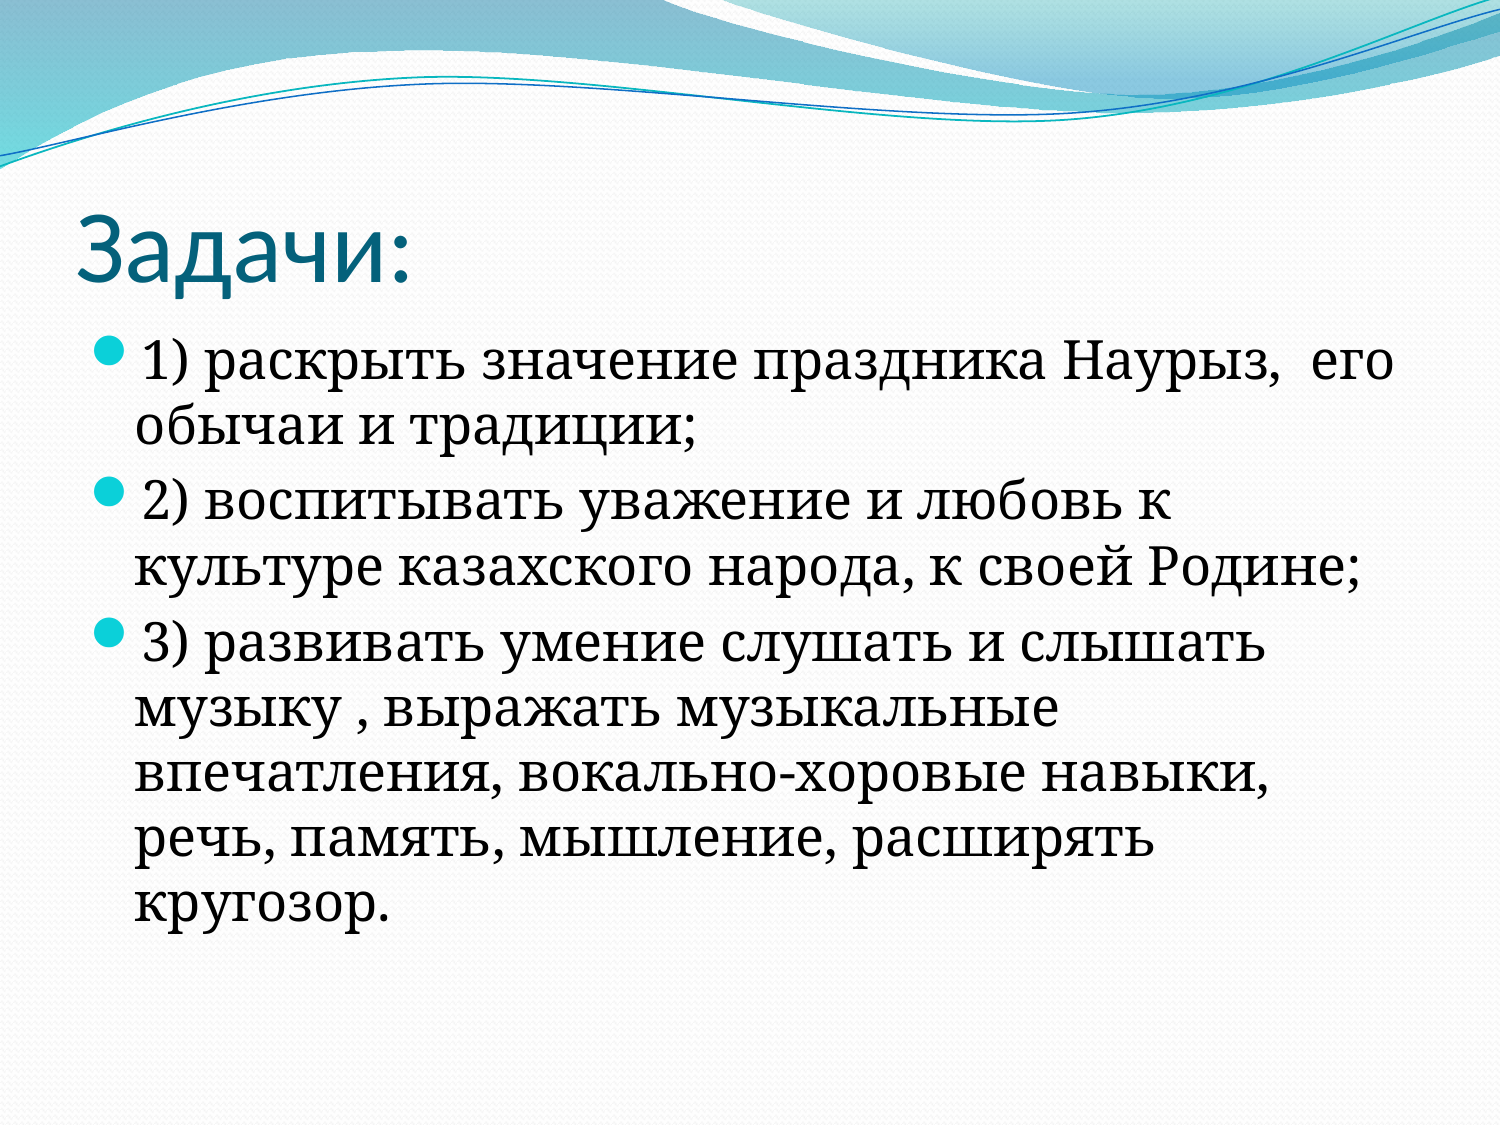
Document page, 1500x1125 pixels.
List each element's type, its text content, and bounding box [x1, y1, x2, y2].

list 1) раскрыть значение праздника Наурыз, его обычаи и традиции; 2) воспитывать уважение и любовь к культуре казахского народа, к своей Родине; 3) развивать умение слушать и слышать музыку , выражать музыкальные впечатления, вокально-хоровые навыки, речь, память, мышление, расширять кругозор. [75, 317, 1425, 1038]
title Задачи: [75, 115, 1425, 303]
